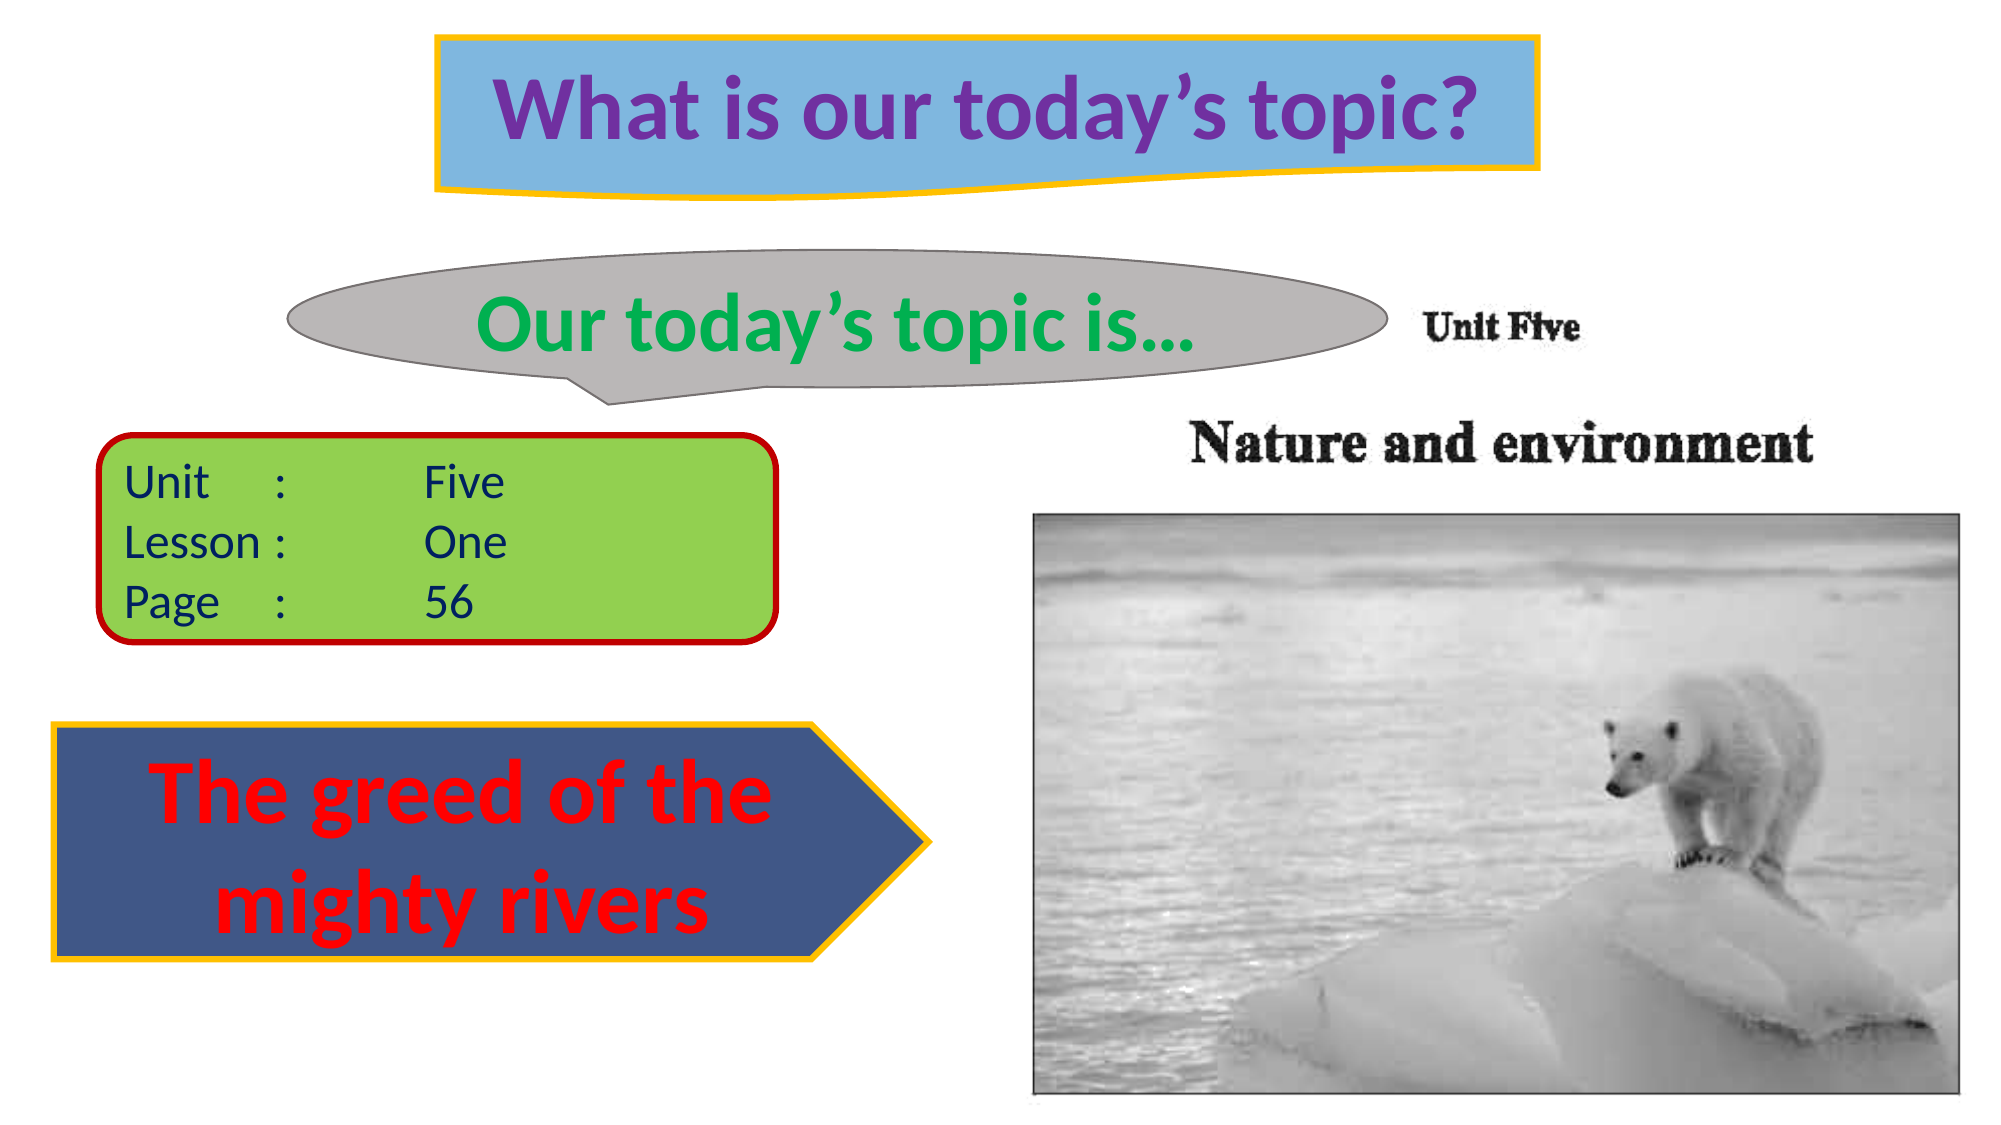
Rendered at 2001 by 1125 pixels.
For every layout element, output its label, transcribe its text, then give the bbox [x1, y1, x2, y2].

text_box Our today’s topic is… [286, 248, 1335, 406]
text_box The greed of the mighty rivers [52, 723, 896, 961]
text_box What is our today’s topic? [436, 36, 1539, 199]
picture [896, 288, 1991, 1125]
text_box Unit : Five Lesson : One Page : 56 [97, 434, 778, 644]
